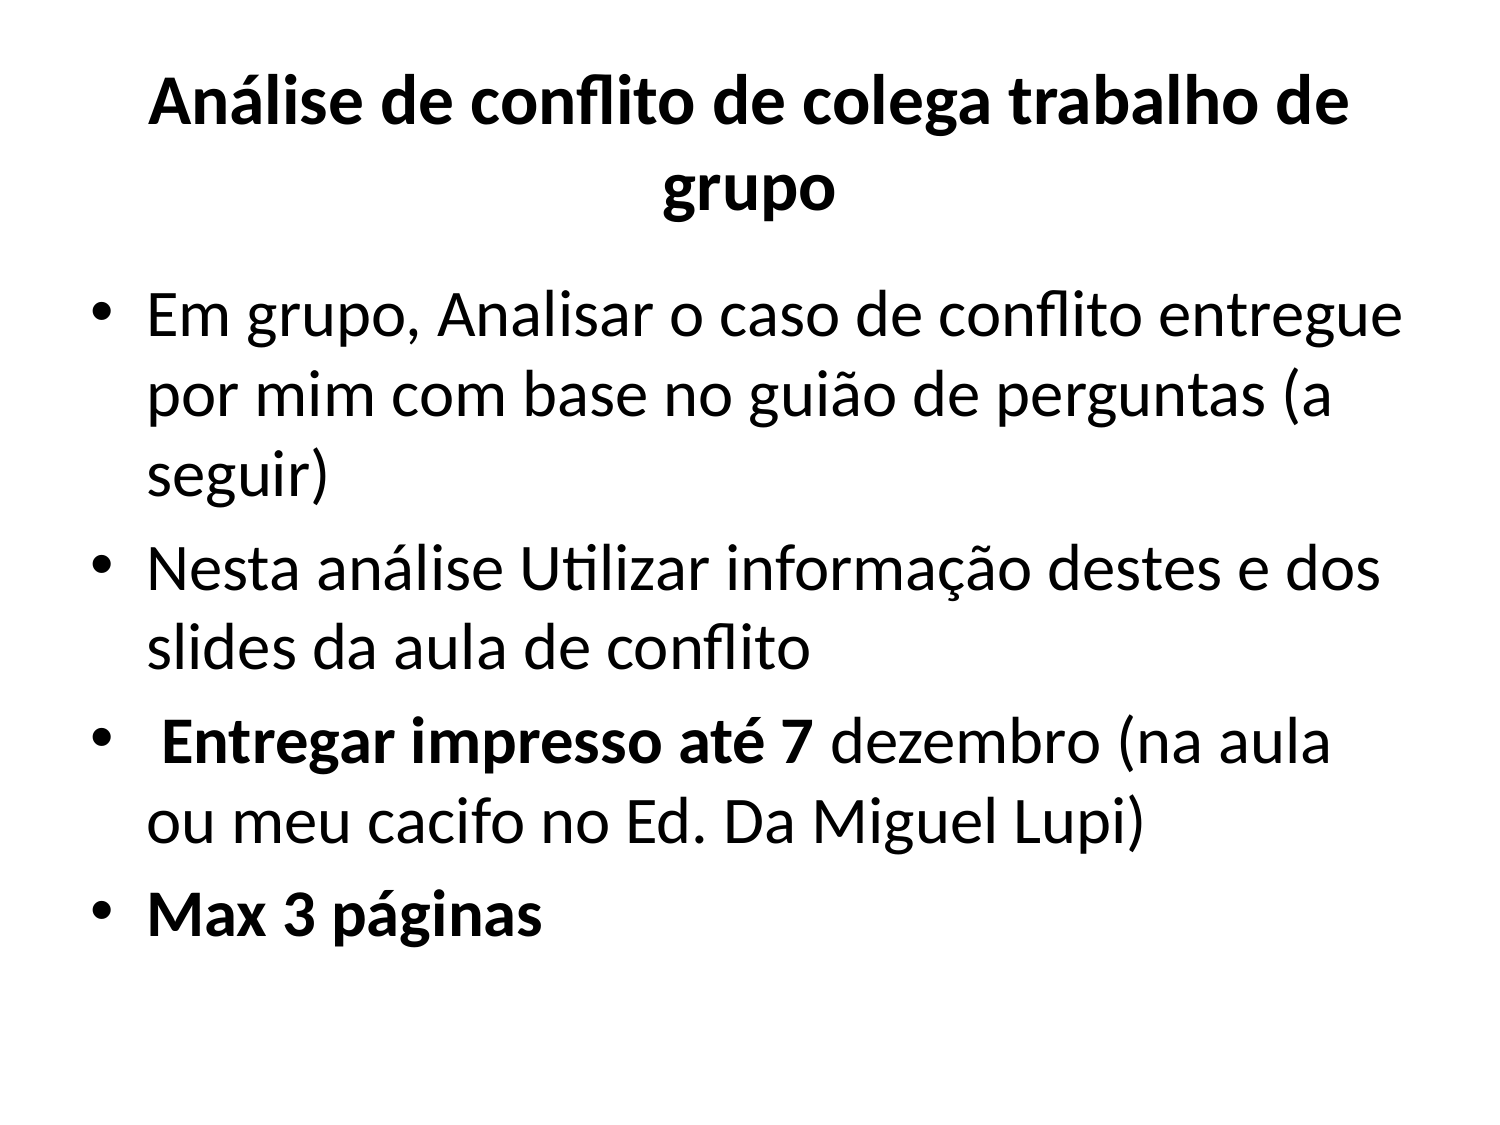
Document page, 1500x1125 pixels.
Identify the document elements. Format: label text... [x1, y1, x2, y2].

title Análise de conflito de colega trabalho de grupo [75, 45, 1425, 233]
list Em grupo, Analisar o caso de conflito entregue por mim com base no guião de perguntas (a seguir) Nesta análise Utilizar informação destes e dos slides da aula de conflito Entregar impresso até 7 dezembro (na aula ou meu cacifo no Ed. Da Miguel Lupi) Max 3 páginas [75, 262, 1425, 1005]
